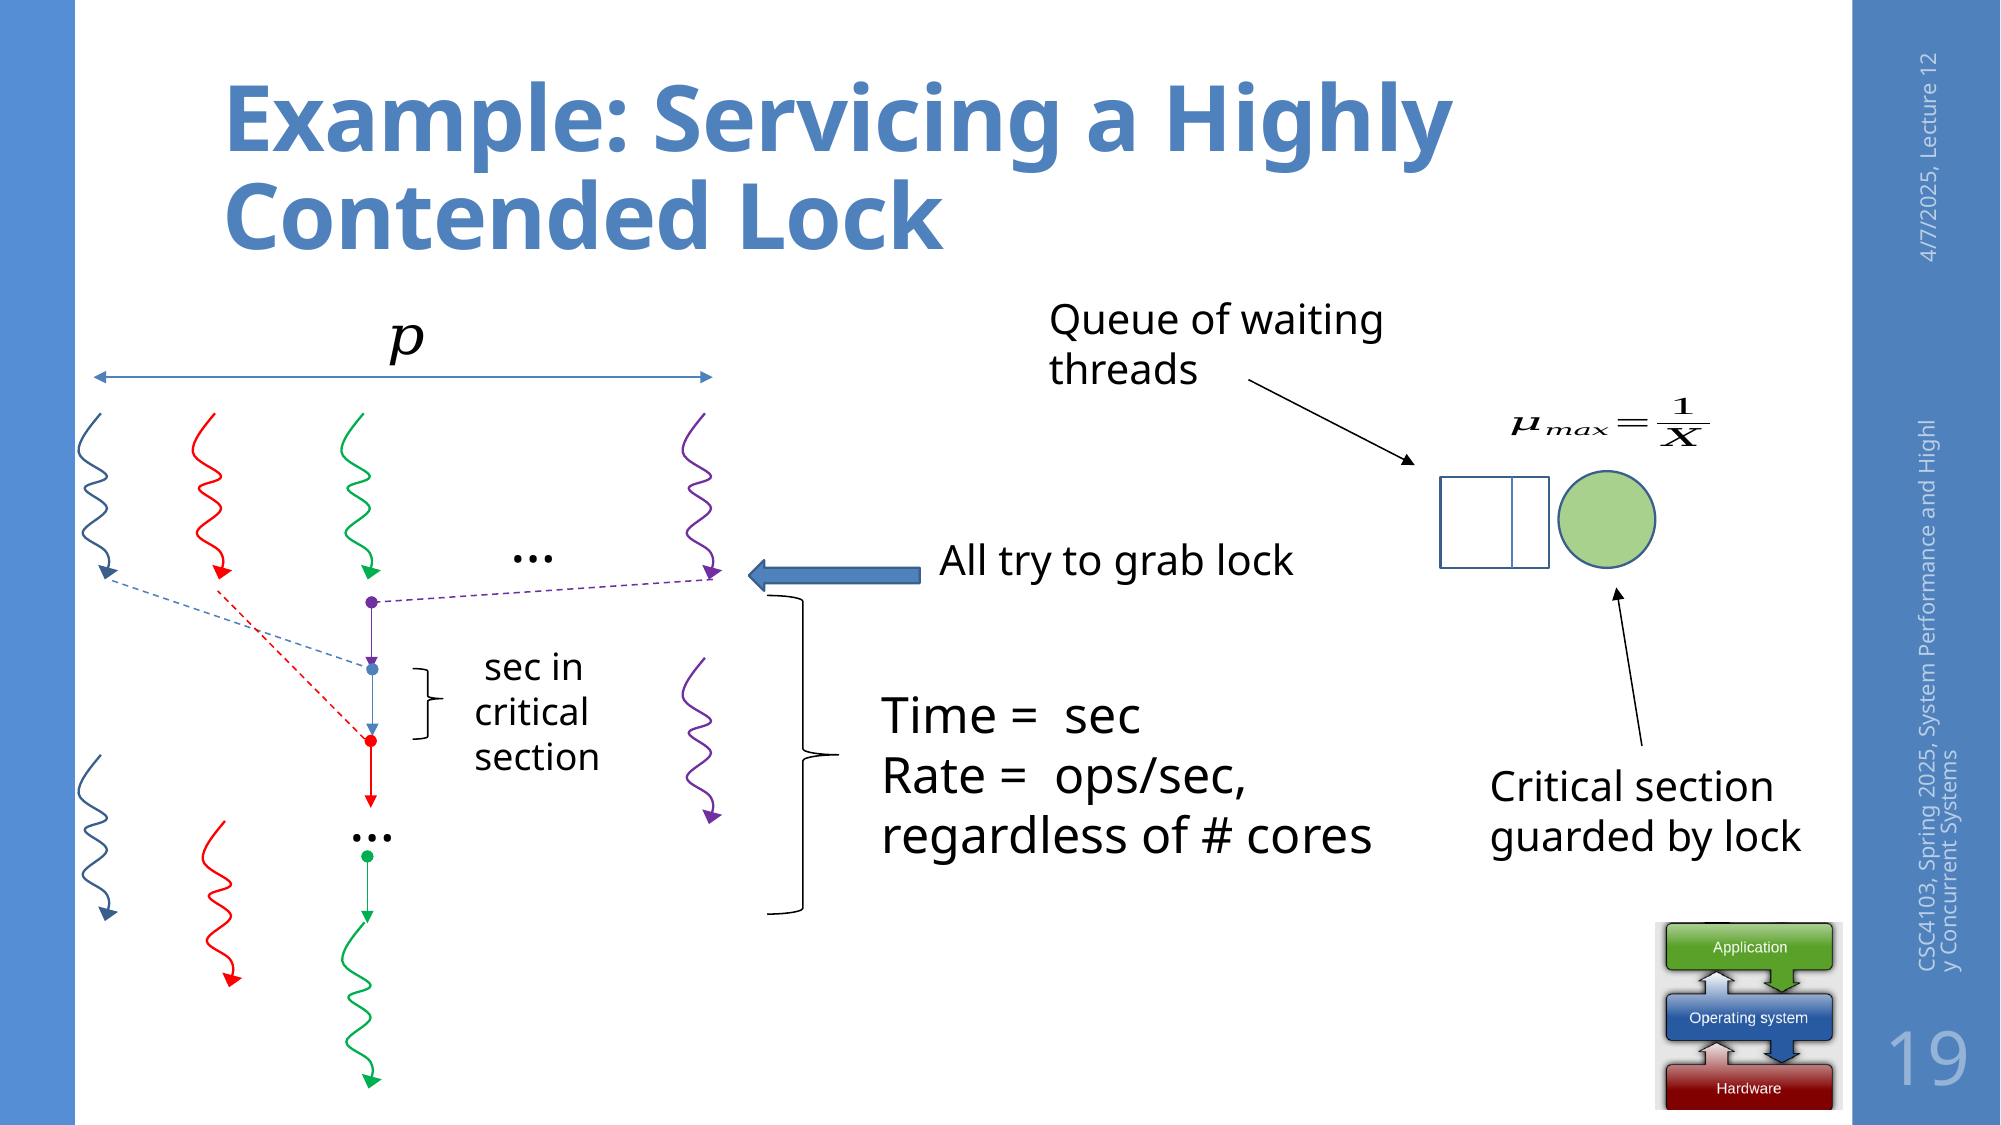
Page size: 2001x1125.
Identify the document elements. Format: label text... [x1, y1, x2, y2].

footer CSC4103, Spring 2025, System Performance and Highly Concurrent Systems [1897, 400, 1958, 988]
text_box [681, 657, 723, 825]
text_box [340, 412, 381, 574]
picture [1655, 922, 1843, 1110]
text_box … [475, 496, 592, 574]
text_box [341, 924, 382, 1089]
text_box [767, 594, 840, 915]
text_box [77, 412, 119, 578]
text_box Queue of waiting threads [1034, 285, 1415, 400]
text_box [1557, 469, 1657, 570]
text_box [1440, 476, 1550, 569]
text_box [681, 412, 723, 576]
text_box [1616, 587, 1643, 747]
text_box [77, 754, 119, 922]
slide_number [1897, 37, 1958, 351]
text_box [1248, 379, 1415, 466]
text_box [217, 590, 365, 740]
text_box [201, 820, 243, 988]
text_box [748, 559, 921, 592]
text_box All try to grab lock [924, 526, 1309, 592]
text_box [108, 579, 373, 670]
text_box … [326, 776, 419, 861]
text_box Critical section guarded by lock [1474, 752, 1836, 868]
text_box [378, 579, 713, 603]
title Example: Servicing a Highly Contended Lock [206, 48, 1797, 278]
text_box [191, 412, 233, 574]
text_box [412, 667, 444, 740]
slide_number 19 [1852, 1012, 2000, 1110]
